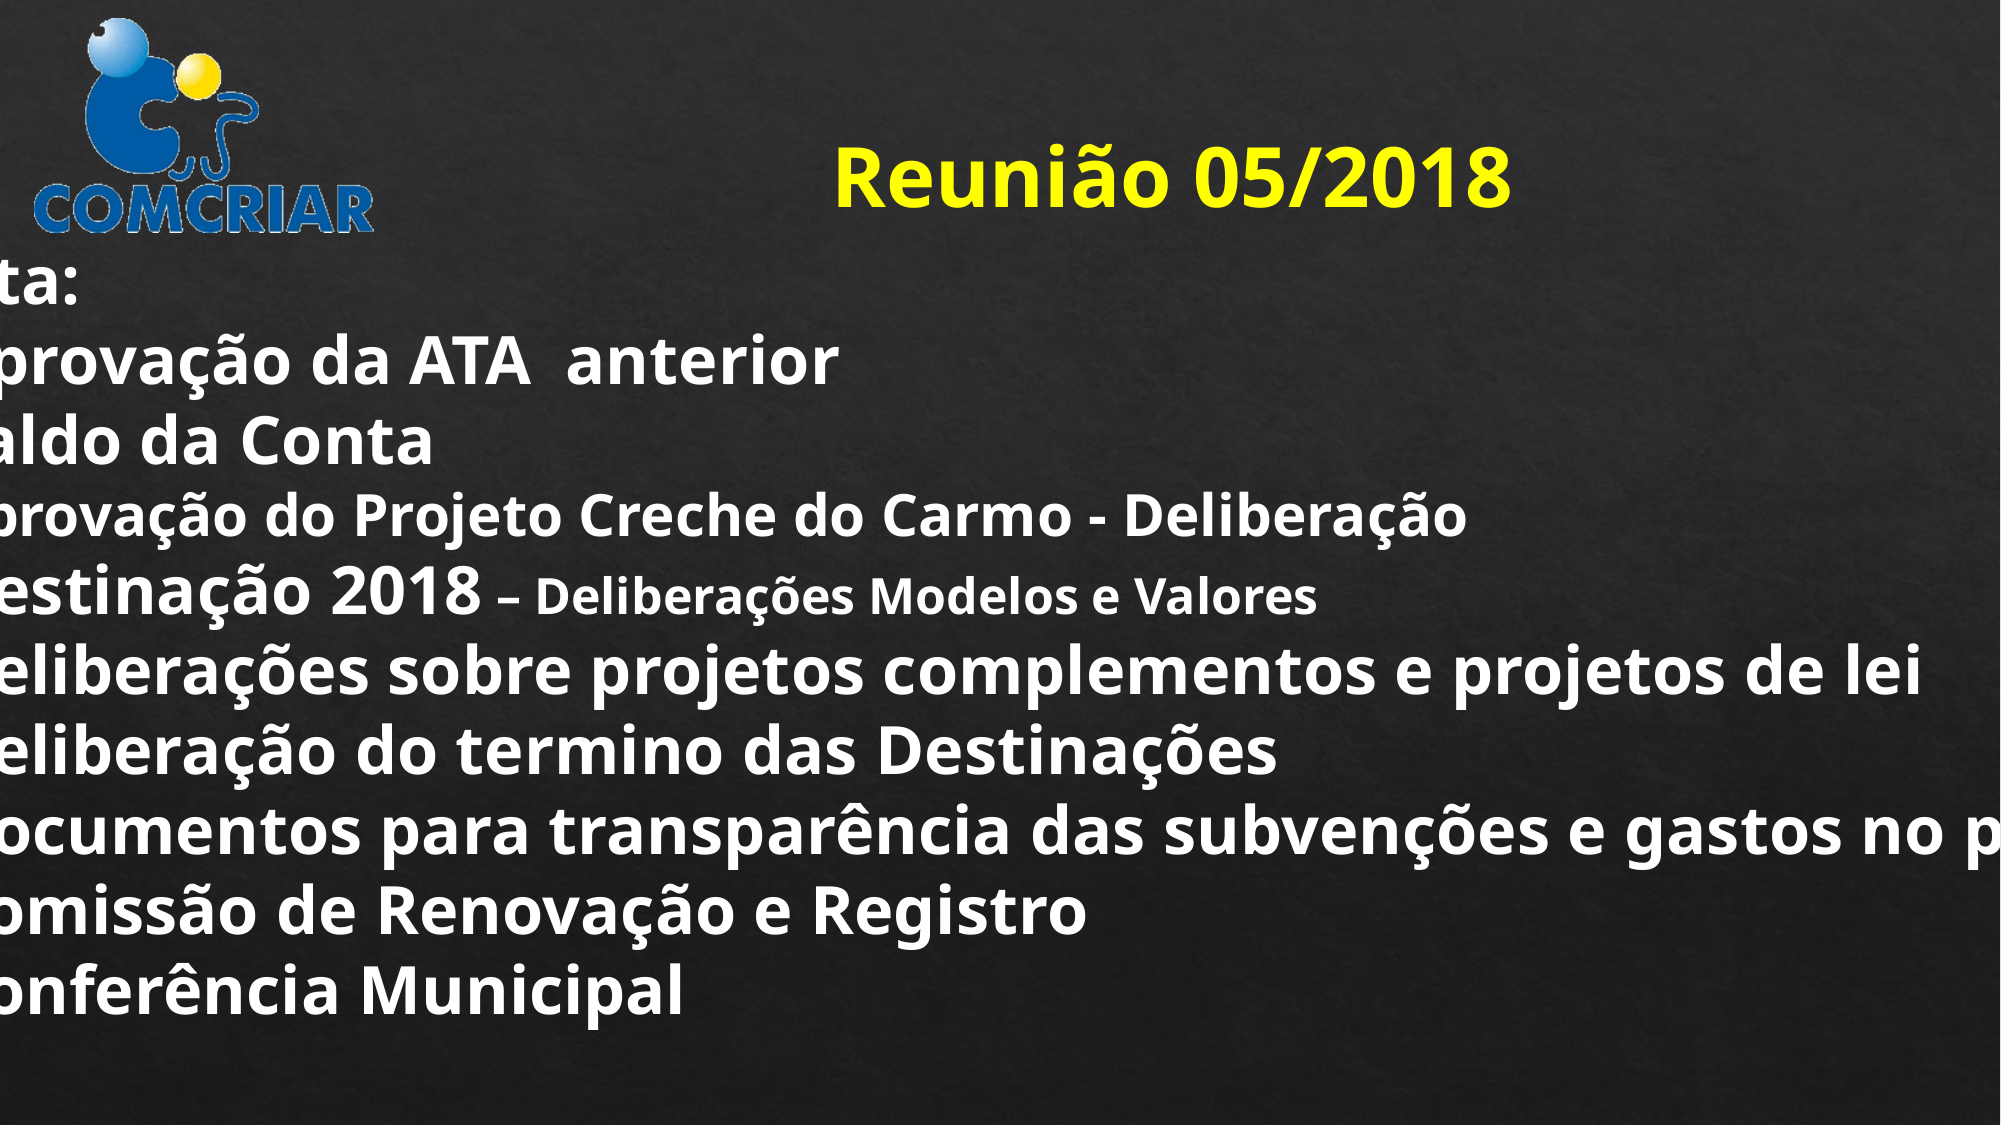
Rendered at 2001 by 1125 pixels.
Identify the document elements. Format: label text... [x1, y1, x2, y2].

text_box Reunião 05/2018 [816, 116, 1529, 230]
picture [33, 18, 374, 233]
text_box Pauta: Aprovação da ATA anterior Saldo da Conta Aprovação do Projeto Creche do Carmo - Deliberação Destinação 2018 – Deliberações Modelos e Valores Deliberações sobre projetos complementos e projetos de lei Deliberação do termino das Destinações Documentos para transparência das subvenções e gastos no portal Comissão de Renovação e Registro Conferência Municipal [0, 230, 2000, 1035]
